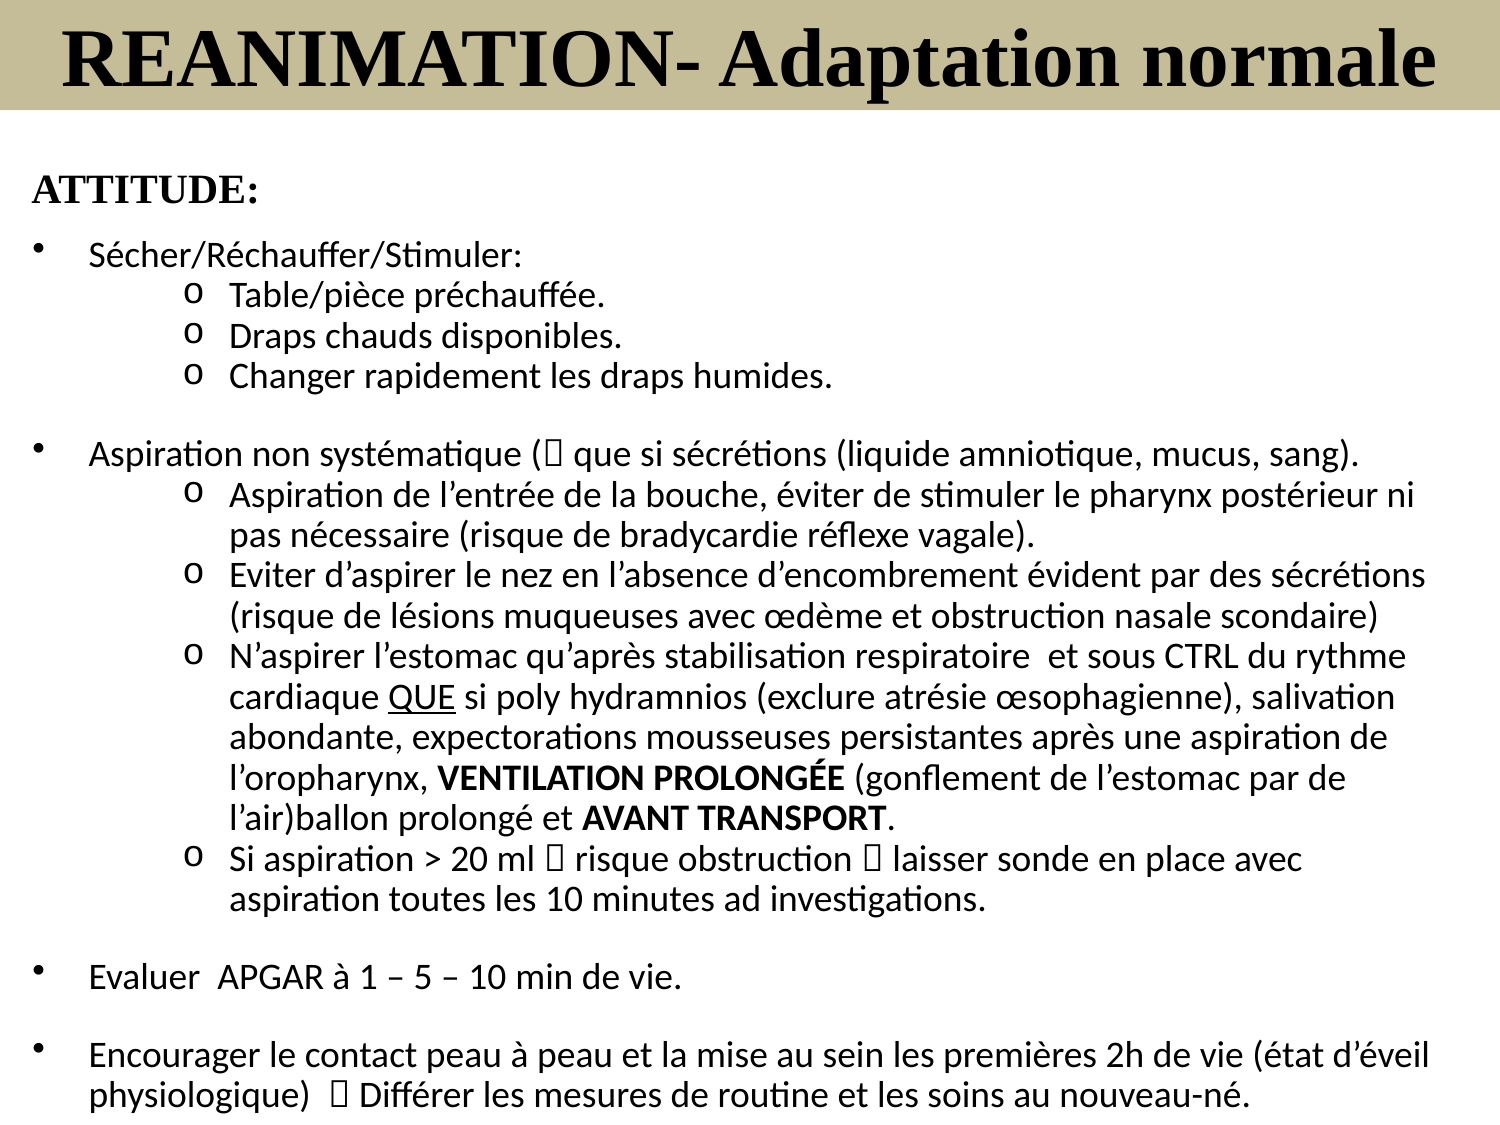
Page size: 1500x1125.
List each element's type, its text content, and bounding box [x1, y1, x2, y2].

text_box REANIMATION- Adaptation normale [0, 0, 1500, 111]
text_box Sécher/Réchauffer/Stimuler: Table/pièce préchauffée. Draps chauds disponibles. Changer rapidement les draps humides. Aspiration non systématique ( que si sécrétions (liquide amniotique, mucus, sang). Aspiration de l’entrée de la bouche, éviter de stimuler le pharynx postérieur ni pas nécessaire (risque de bradycardie réflexe vagale). Eviter d’aspirer le nez en l’absence d’encombrement évident par des sécrétions (risque de lésions muqueuses avec œdème et obstruction nasale scondaire) N’aspirer l’estomac qu’après stabilisation respiratoire et sous CTRL du rythme cardiaque QUE si poly hydramnios (exclure atrésie œsophagienne), salivation abondante, expectorations mousseuses persistantes après une aspiration de l’oropharynx, VENTILATION PROLONGÉE (gonflement de l’estomac par de l’air)ballon prolongé et AVANT TRANSPORT. Si aspiration > 20 ml  risque obstruction  laisser sonde en place avec aspiration toutes les 10 minutes ad investigations. Evaluer APGAR à 1 – 5 – 10 min de vie. Encourager le contact peau à peau et la mise au sein les premières 2h de vie (état d’éveil physiologique)  Différer les mesures de routine et les soins au nouveau-né. [17, 227, 1459, 1124]
text_box ATTITUDE: [16, 154, 276, 220]
